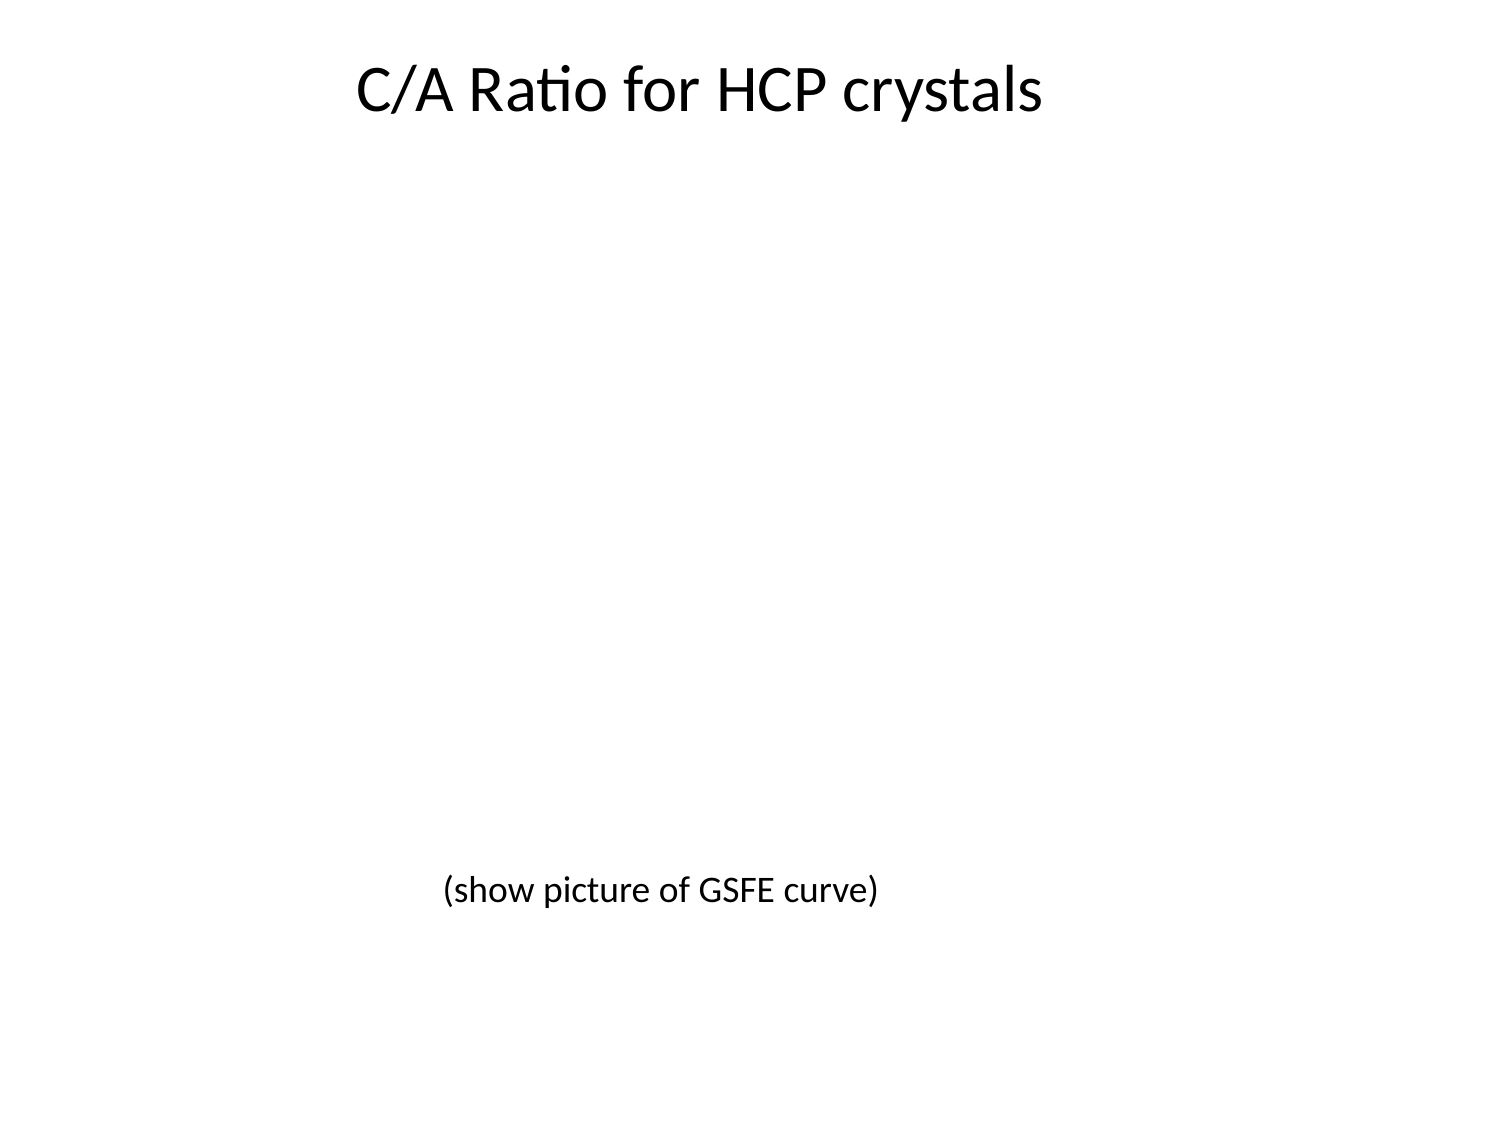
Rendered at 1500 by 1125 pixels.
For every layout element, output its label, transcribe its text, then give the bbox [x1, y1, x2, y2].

text_box (show picture of GSFE curve) [427, 812, 895, 918]
text_box C/A Ratio for HCP crystals [341, 37, 1060, 133]
